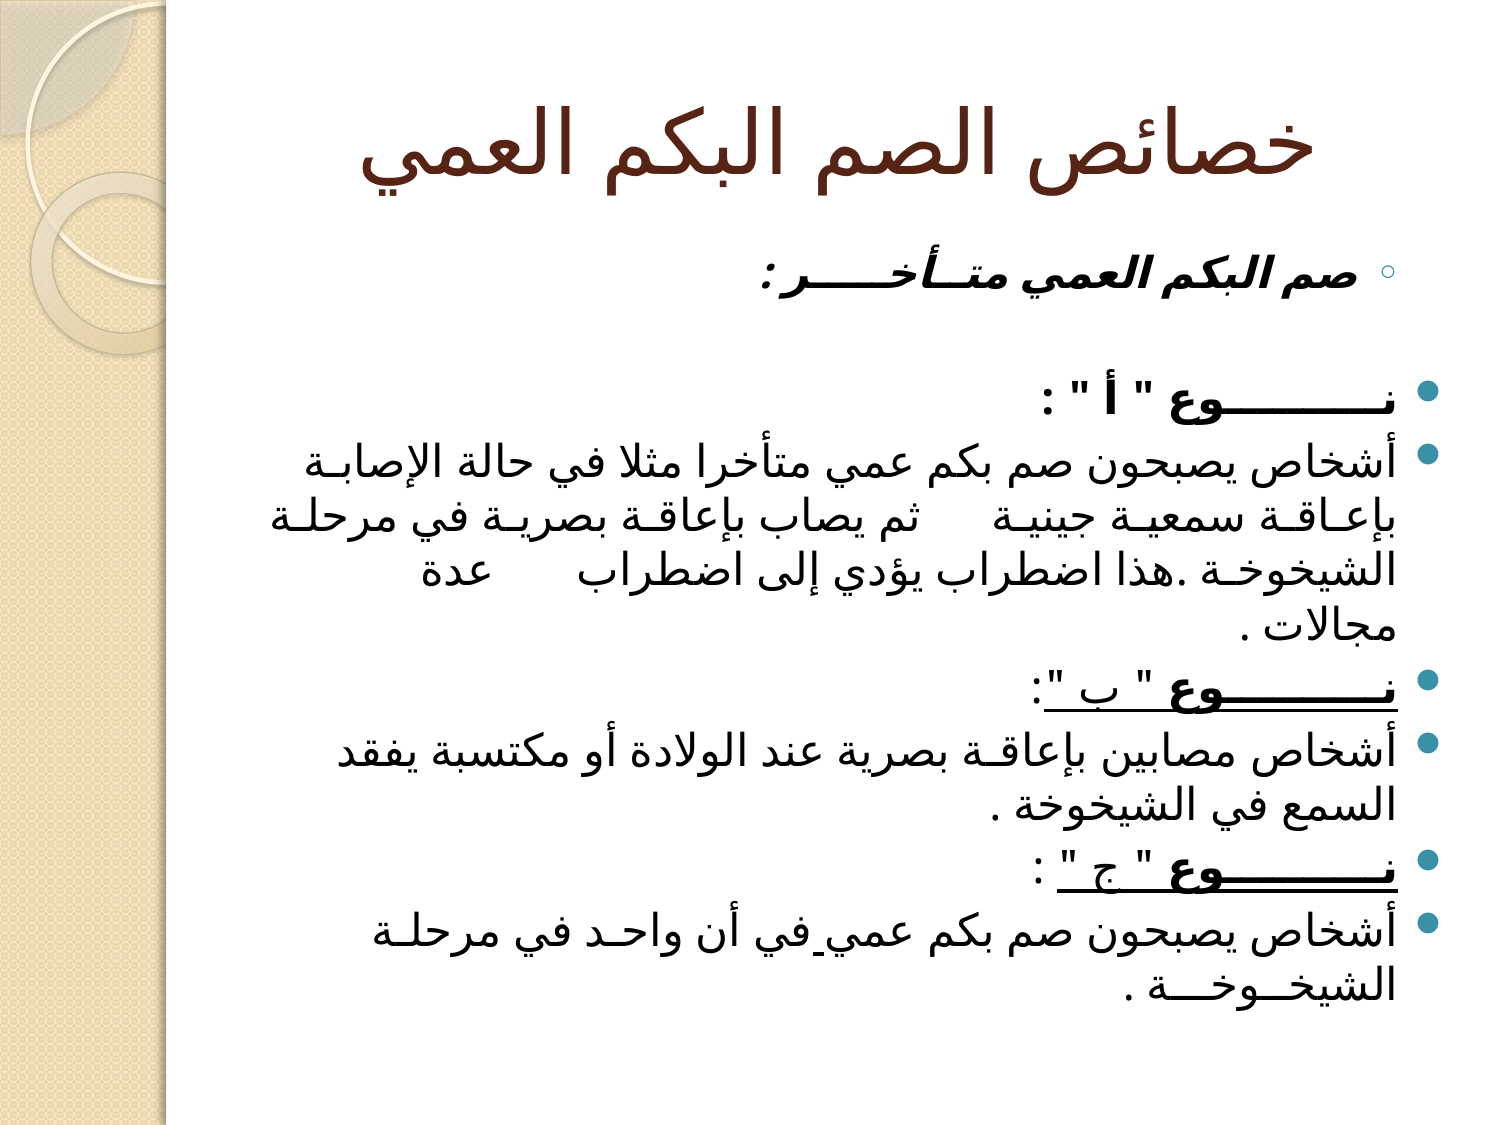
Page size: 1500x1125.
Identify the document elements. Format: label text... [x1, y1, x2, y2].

list صم البكم العمي متــأخـــــر : نــــــــــوع " أ " : أشخاص يصبحون صم بكم عمي متأخرا مثلا في حالة الإصابـة بإعـاقـة سمعيـة جينيـة ثم يصاب بإعاقـة بصريـة في مرحلـة الشيخوخـة .هذا اضطراب يؤدي إلى اضطراب عدة مجالات . نــــــــــوع " ب ": أشخاص مصابين بإعاقـة بصرية عند الولادة أو مكتسبة يفقد السمع في الشيخوخة . نــــــــــوع " ج " : أشخاص يصبحون صم بكم عمي في أن واحـد في مرحلـة الشيخــوخـــة . [235, 237, 1466, 1025]
title خصائص الصم البكم العمي [235, 45, 1466, 233]
